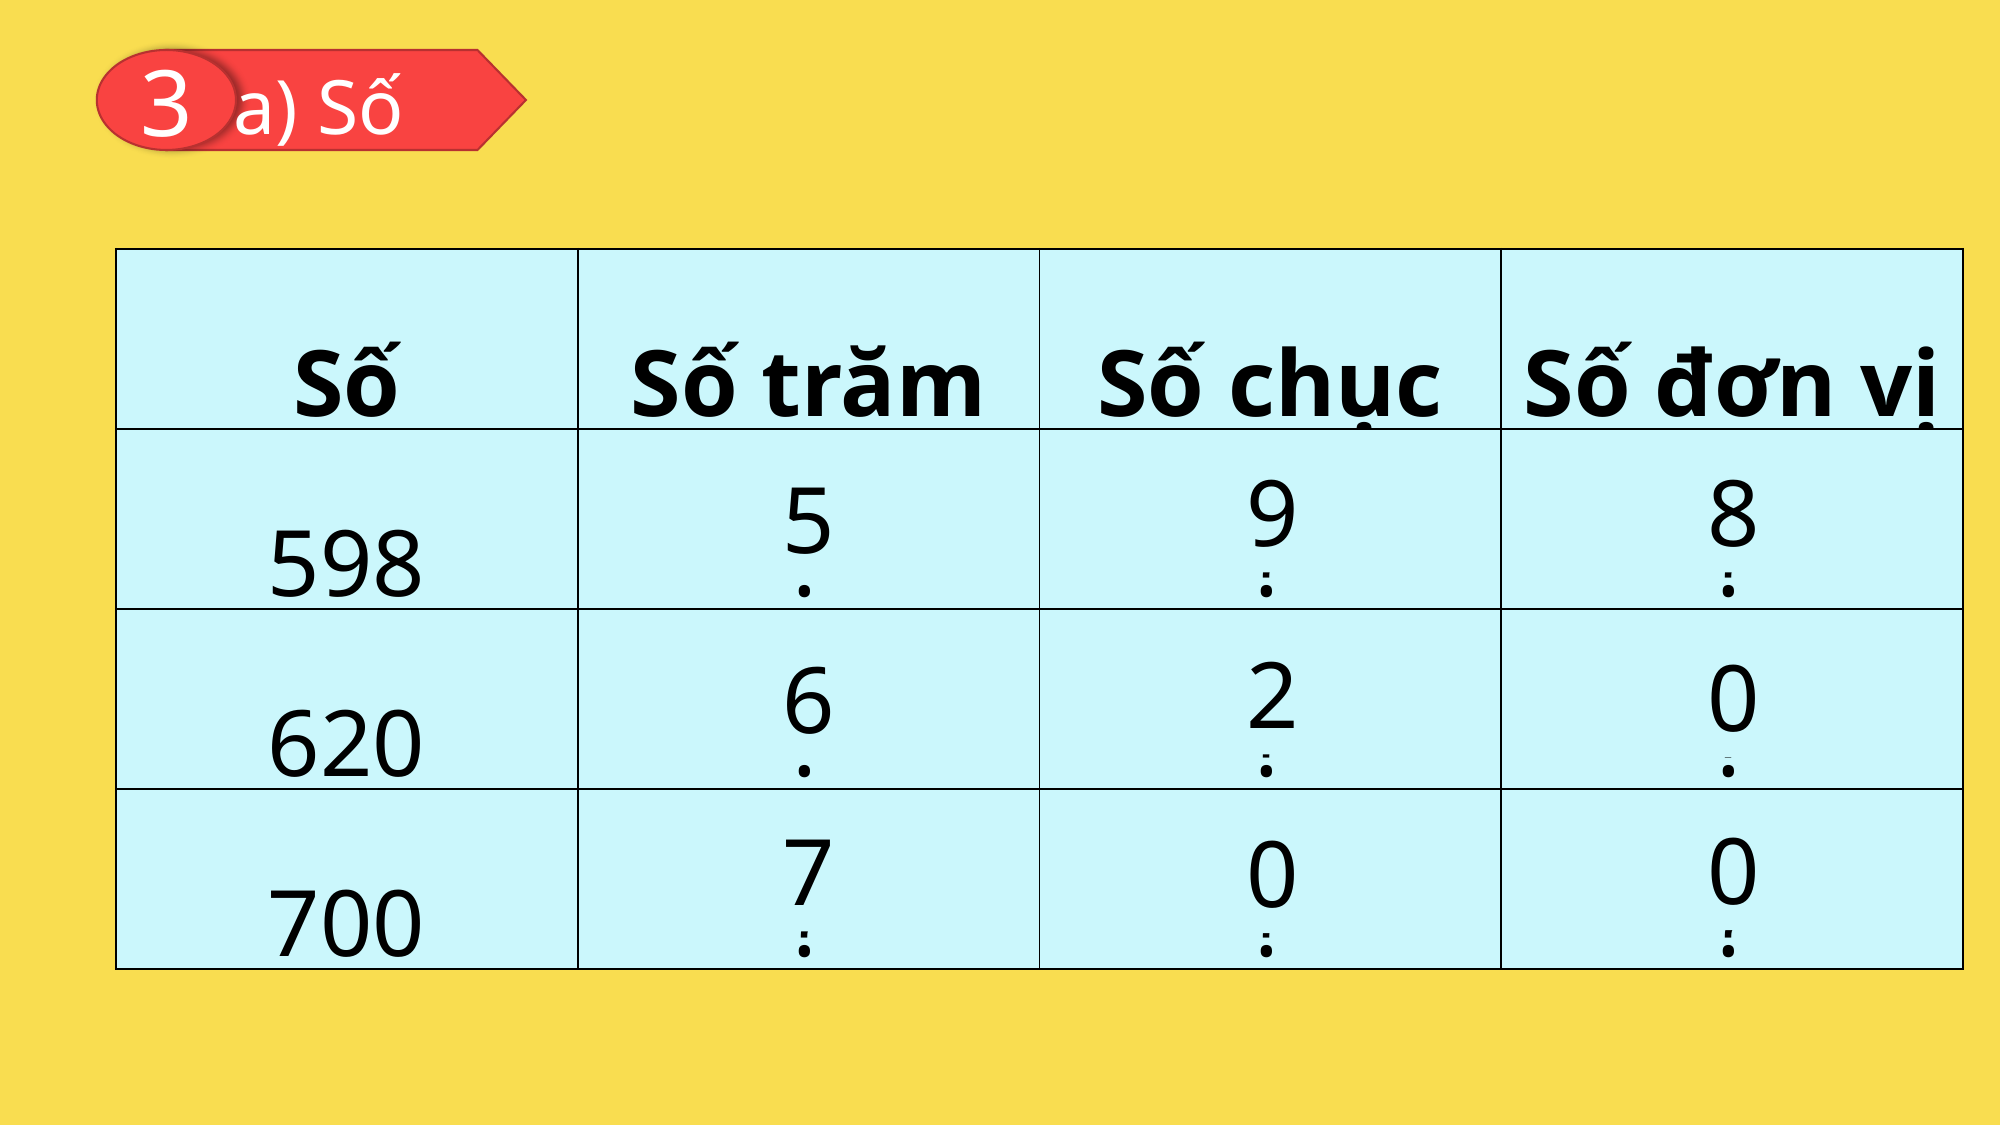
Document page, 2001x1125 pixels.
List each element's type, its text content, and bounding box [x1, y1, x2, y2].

text_box 0 [1692, 804, 1844, 931]
table_cell ? [1502, 610, 1962, 788]
table_cell 700 [117, 790, 577, 968]
table_cell ? [1040, 430, 1500, 608]
table_cell ? [579, 790, 1039, 968]
text_box 9 [1231, 447, 1383, 574]
table_header Số chục [1040, 250, 1500, 428]
table_header Số [117, 250, 577, 428]
text_box 0 [1692, 631, 1844, 758]
table_header Số trăm [579, 250, 1039, 428]
table_cell 598 [117, 430, 577, 608]
table_cell ? [579, 430, 1039, 608]
text_box 0 [1231, 807, 1383, 934]
picture [0, 0, 2000, 1125]
table_cell ? [1040, 610, 1500, 788]
text_box 5 [767, 454, 919, 581]
table_cell ? [1502, 430, 1962, 608]
table_cell ? [1502, 790, 1962, 968]
table_cell 620 [117, 610, 577, 788]
text_box 7 [767, 806, 919, 932]
text_box 8 [1692, 447, 1844, 574]
text_box 2 [1231, 629, 1383, 755]
table_cell ? [579, 610, 1039, 788]
table_header Số đơn vị [1502, 250, 1962, 428]
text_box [96, 49, 526, 159]
table_cell ? [1040, 790, 1500, 968]
text_box 6 [767, 634, 919, 761]
